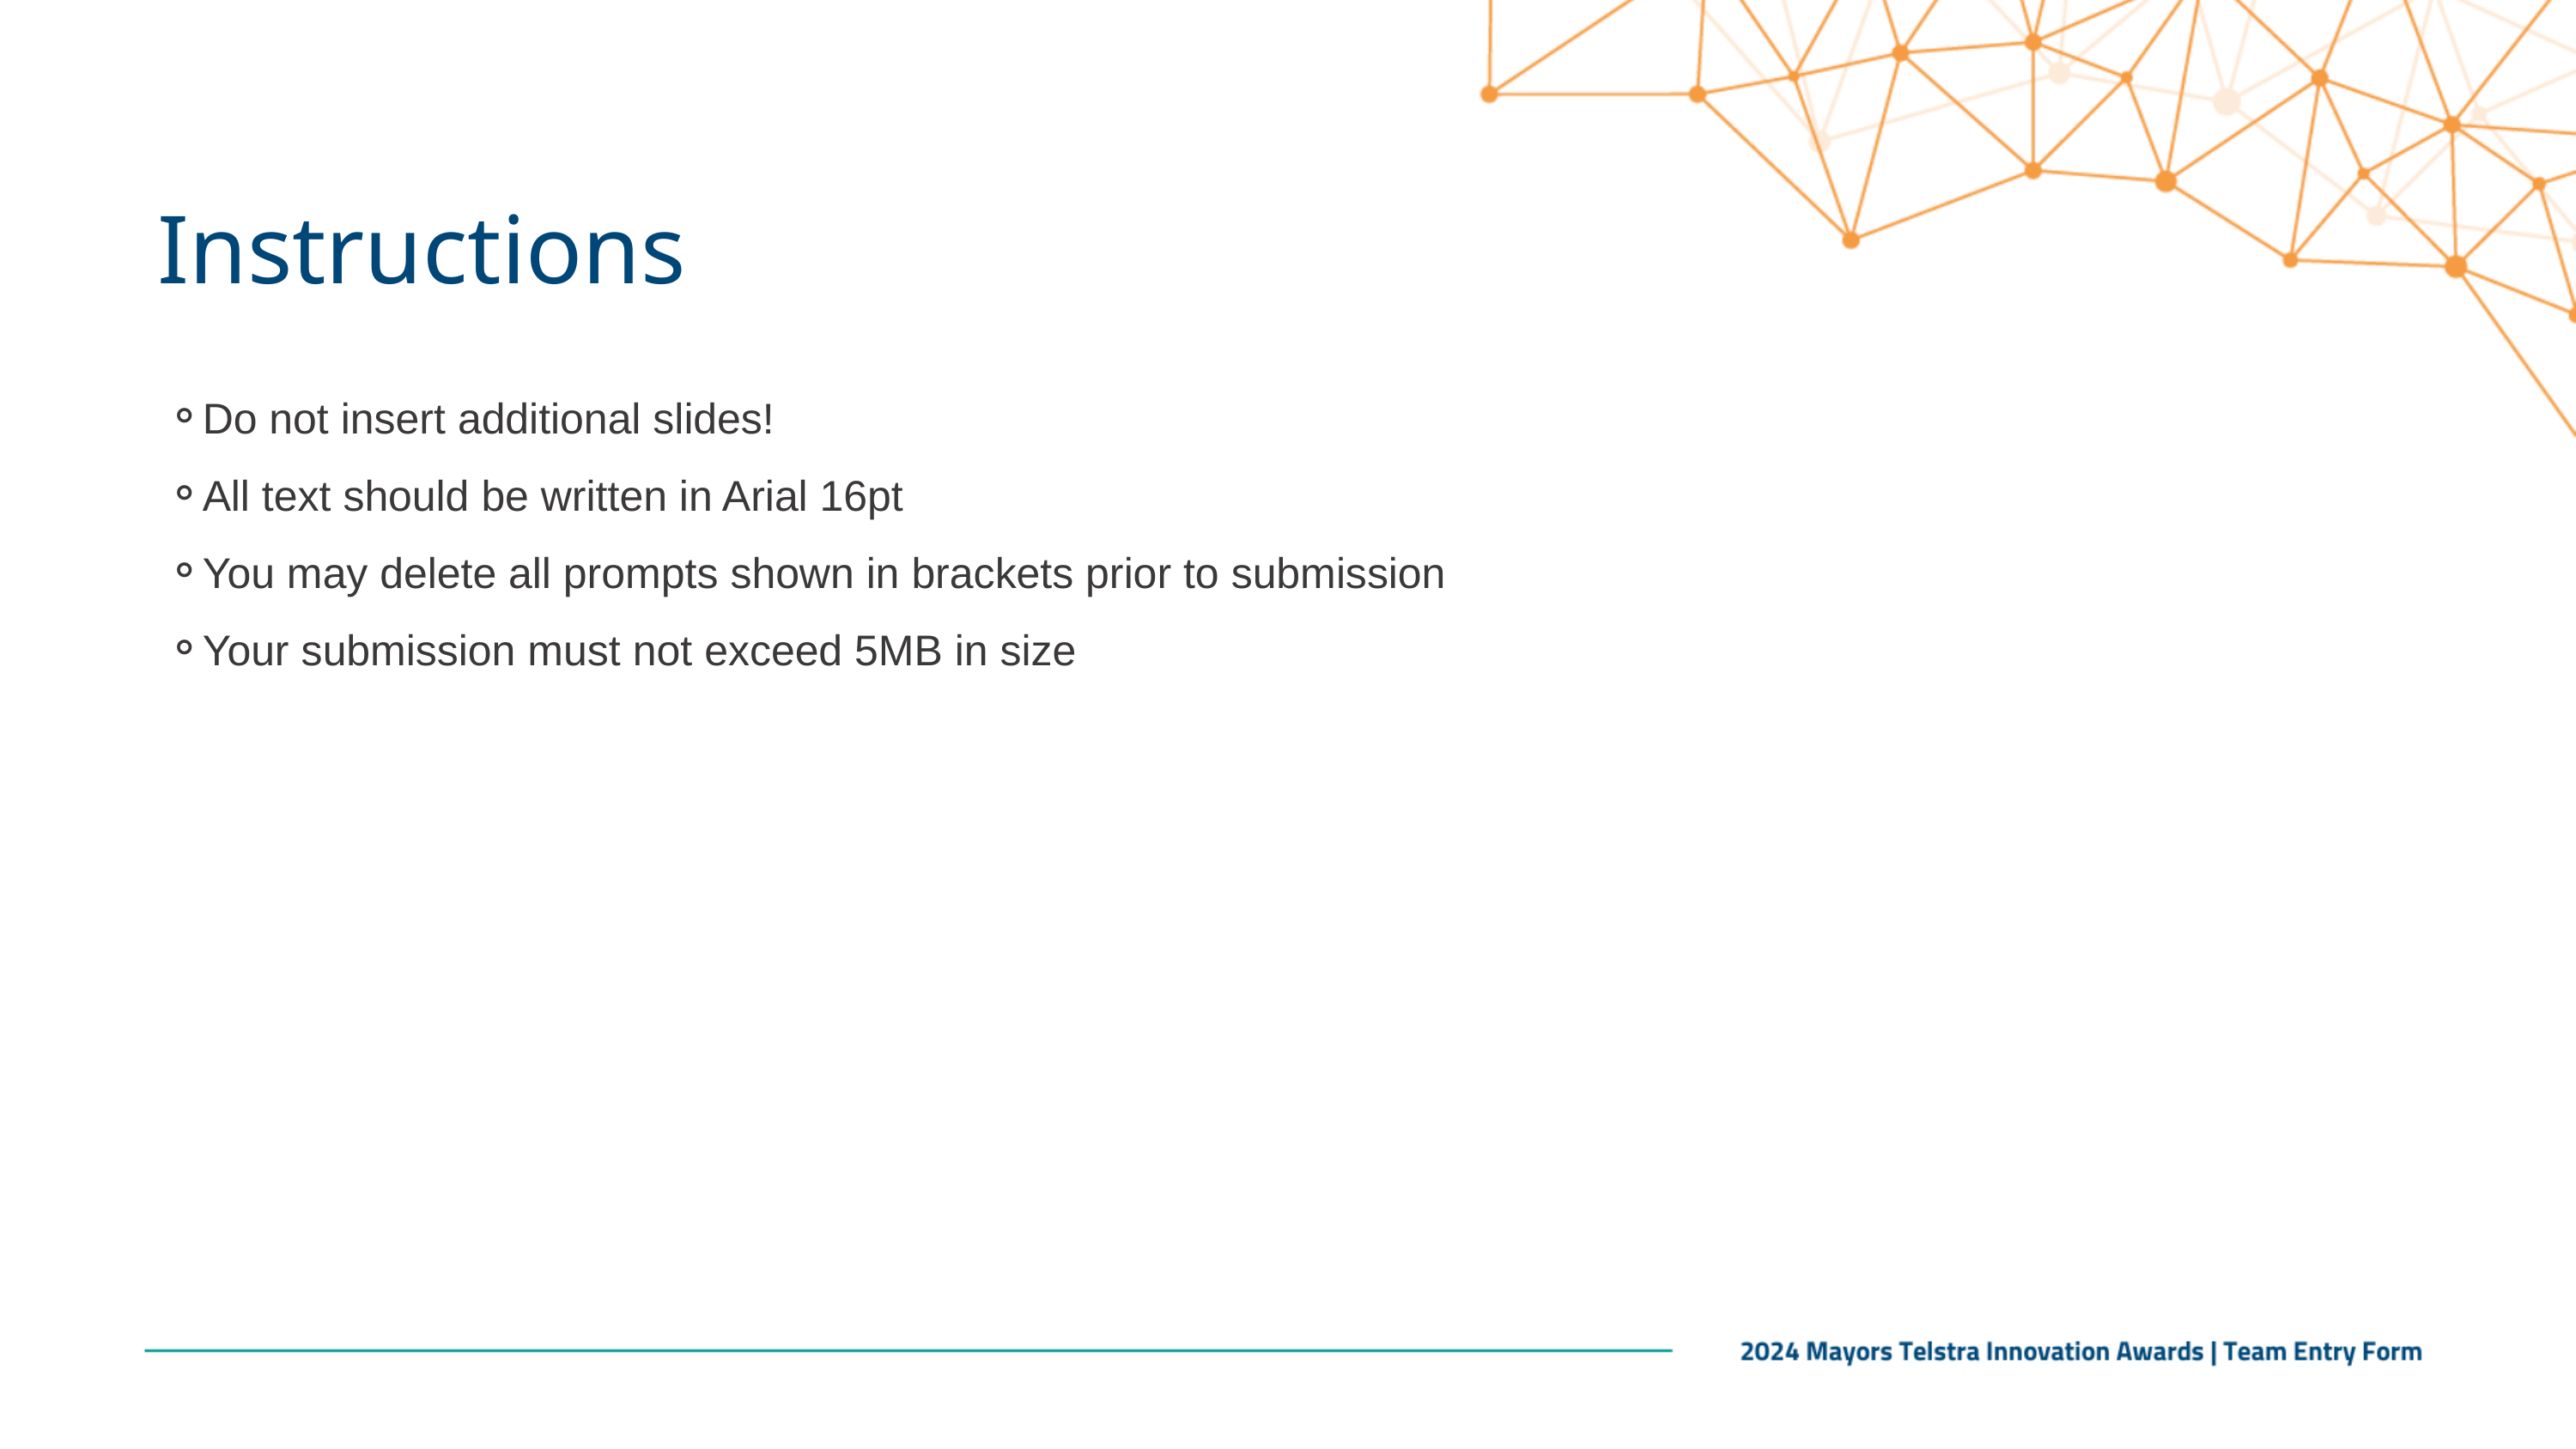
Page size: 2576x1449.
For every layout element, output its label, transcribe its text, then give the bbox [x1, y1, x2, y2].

text_box Instructions [158, 201, 1730, 303]
text_box [0, 0, 2576, 1449]
text_box Do not insert additional slides! All text should be written in Arial 16pt You may delete all prompts shown in brackets prior to submission Your submission must not exceed 5MB in size [158, 365, 1730, 675]
